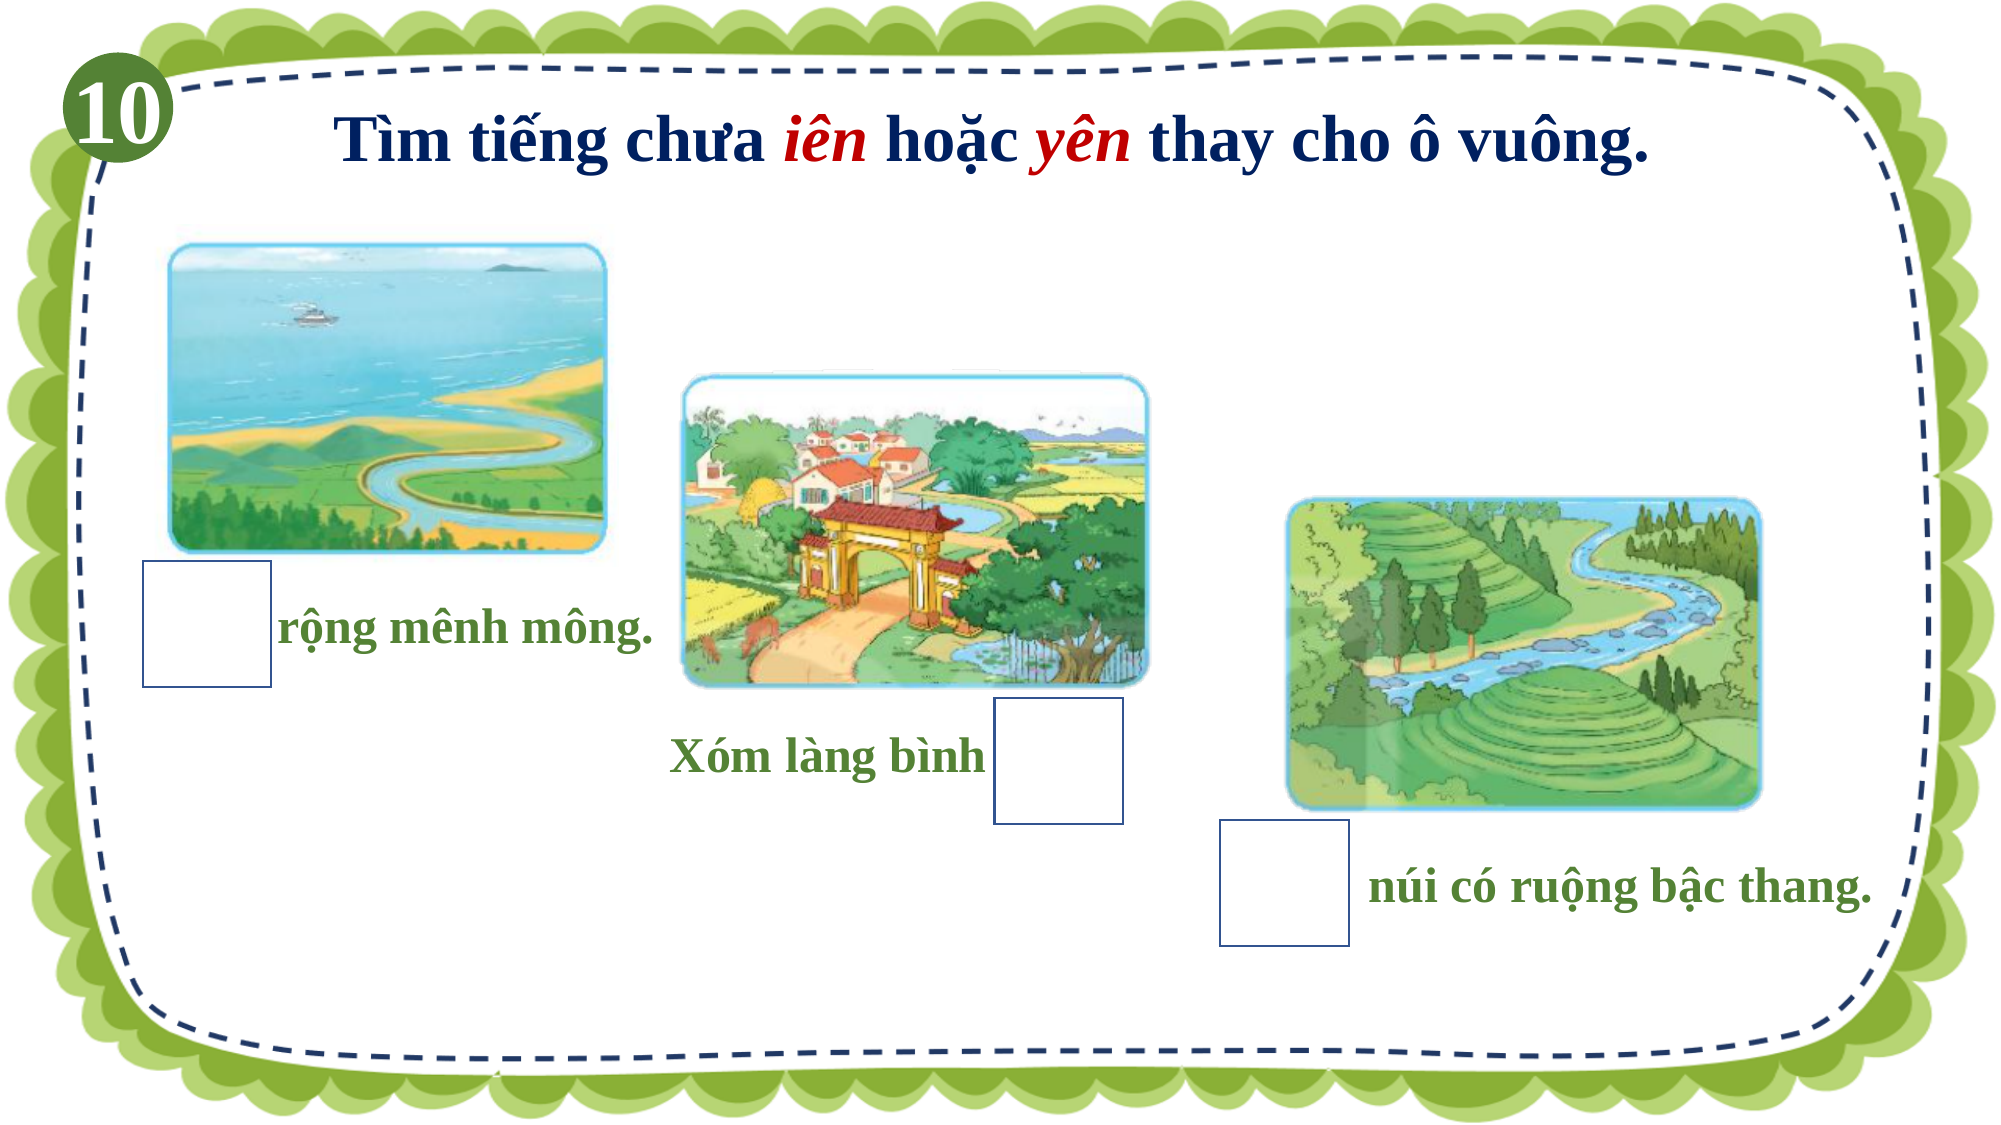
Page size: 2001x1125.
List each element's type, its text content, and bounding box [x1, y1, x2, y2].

text_box [1219, 819, 1350, 947]
text_box rộng mênh mông. [272, 586, 674, 661]
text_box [51, 44, 185, 171]
picture [0, 0, 2001, 1125]
text_box Tìm tiếng chưa iên hoặc yên thay cho ô vuông. [318, 87, 2000, 183]
text_box [142, 560, 272, 688]
text_box Xóm làng bình [655, 714, 1215, 850]
text_box núi có ruộng bậc thang. [1354, 844, 2000, 920]
text_box [993, 708, 1124, 825]
